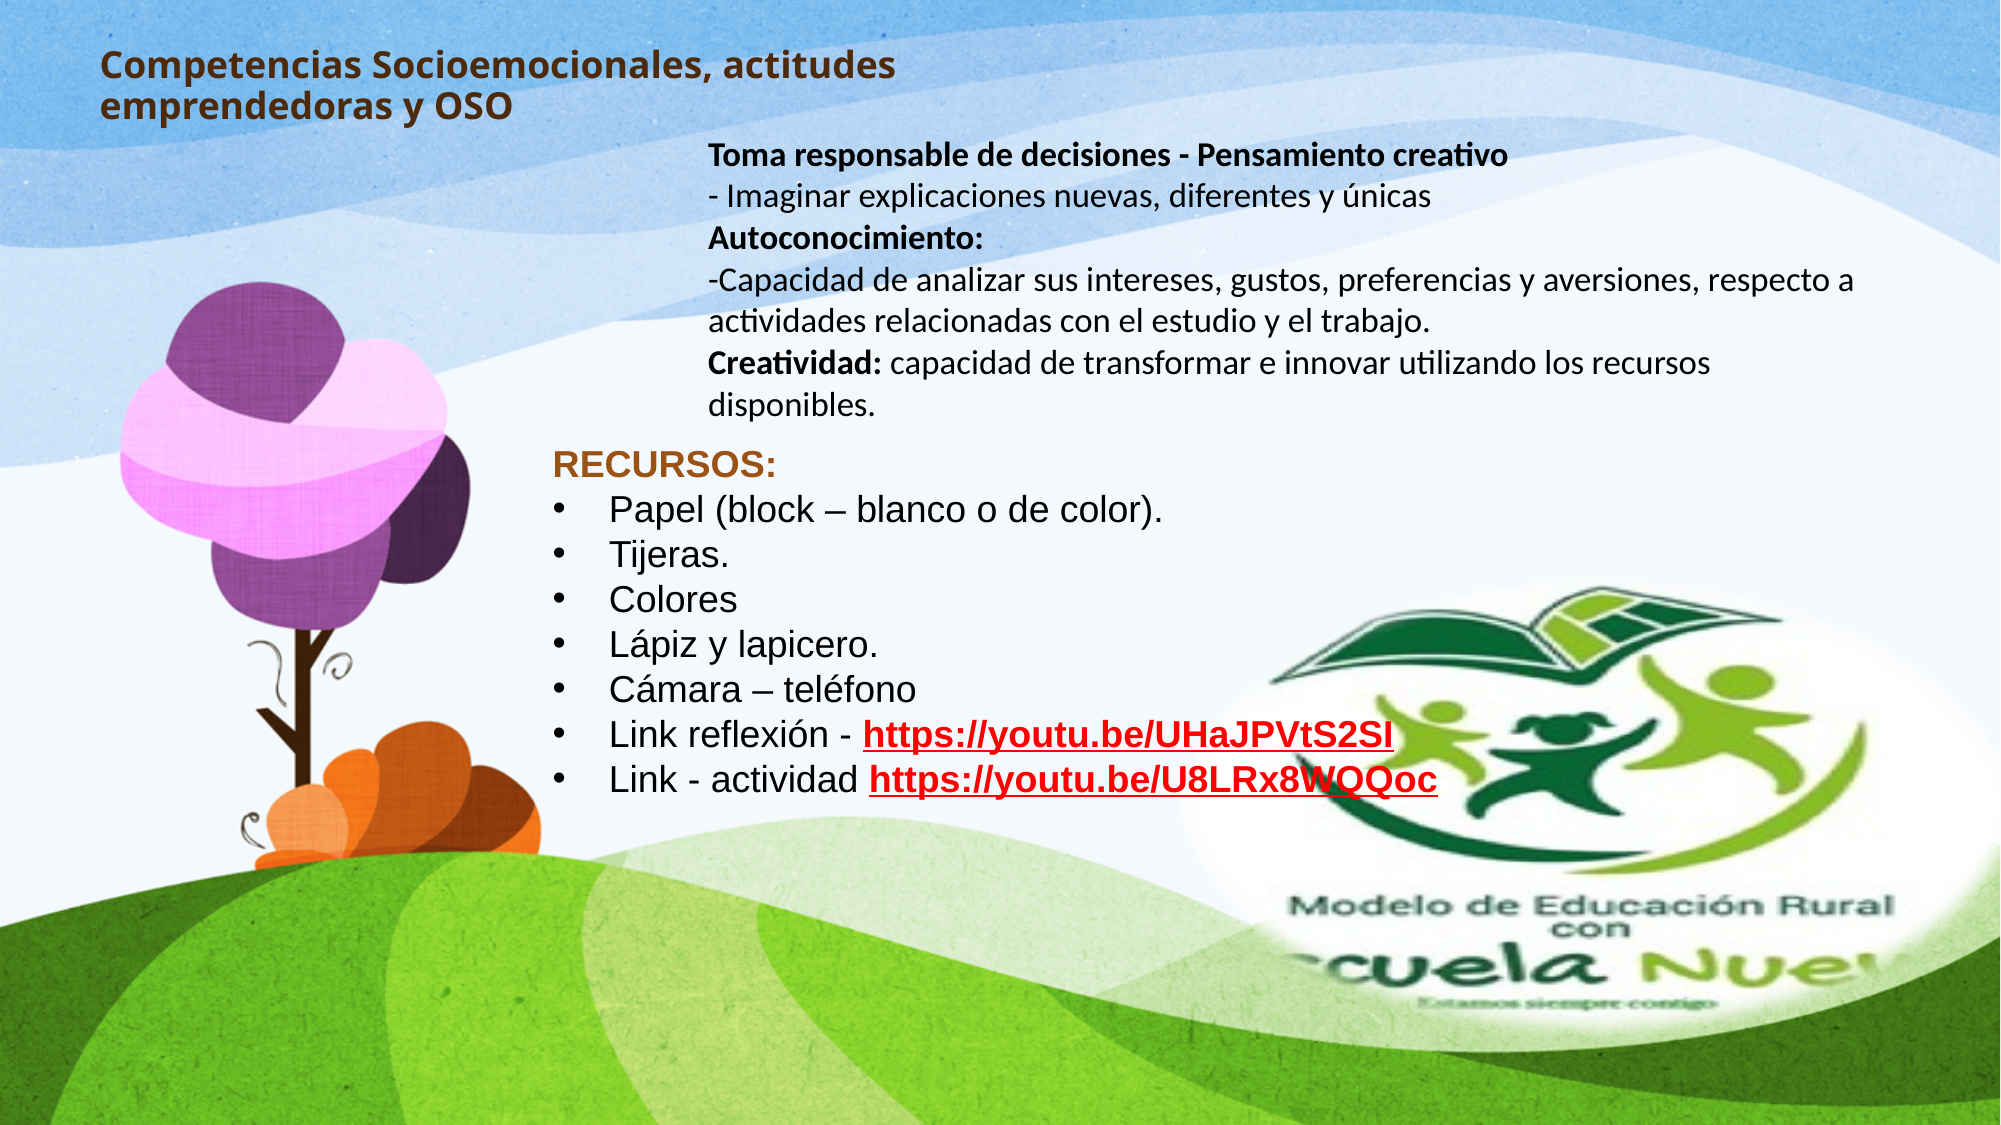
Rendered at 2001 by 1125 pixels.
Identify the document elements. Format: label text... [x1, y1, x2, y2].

list Toma responsable de decisiones - Pensamiento creativo - Imaginar explicaciones nuevas, diferentes y únicas Autoconocimiento: -Capacidad de analizar sus intereses, gustos, preferencias y aversiones, respecto a actividades relacionadas con el estudio y el trabajo. Creatividad: capacidad de transformar e innovar utilizando los recursos disponibles. [693, 123, 1898, 433]
title Competencias Socioemocionales, actitudes emprendedoras y OSO [84, 39, 1210, 135]
picture [0, 0, 2001, 1125]
text_box RECURSOS: Papel (block – blanco o de color). Tijeras. Colores Lápiz y lapicero. Cámara – teléfono Link reflexión - https://youtu.be/UHaJPVtS2SI Link - actividad https://youtu.be/U8LRx8WQQoc [537, 432, 1528, 808]
